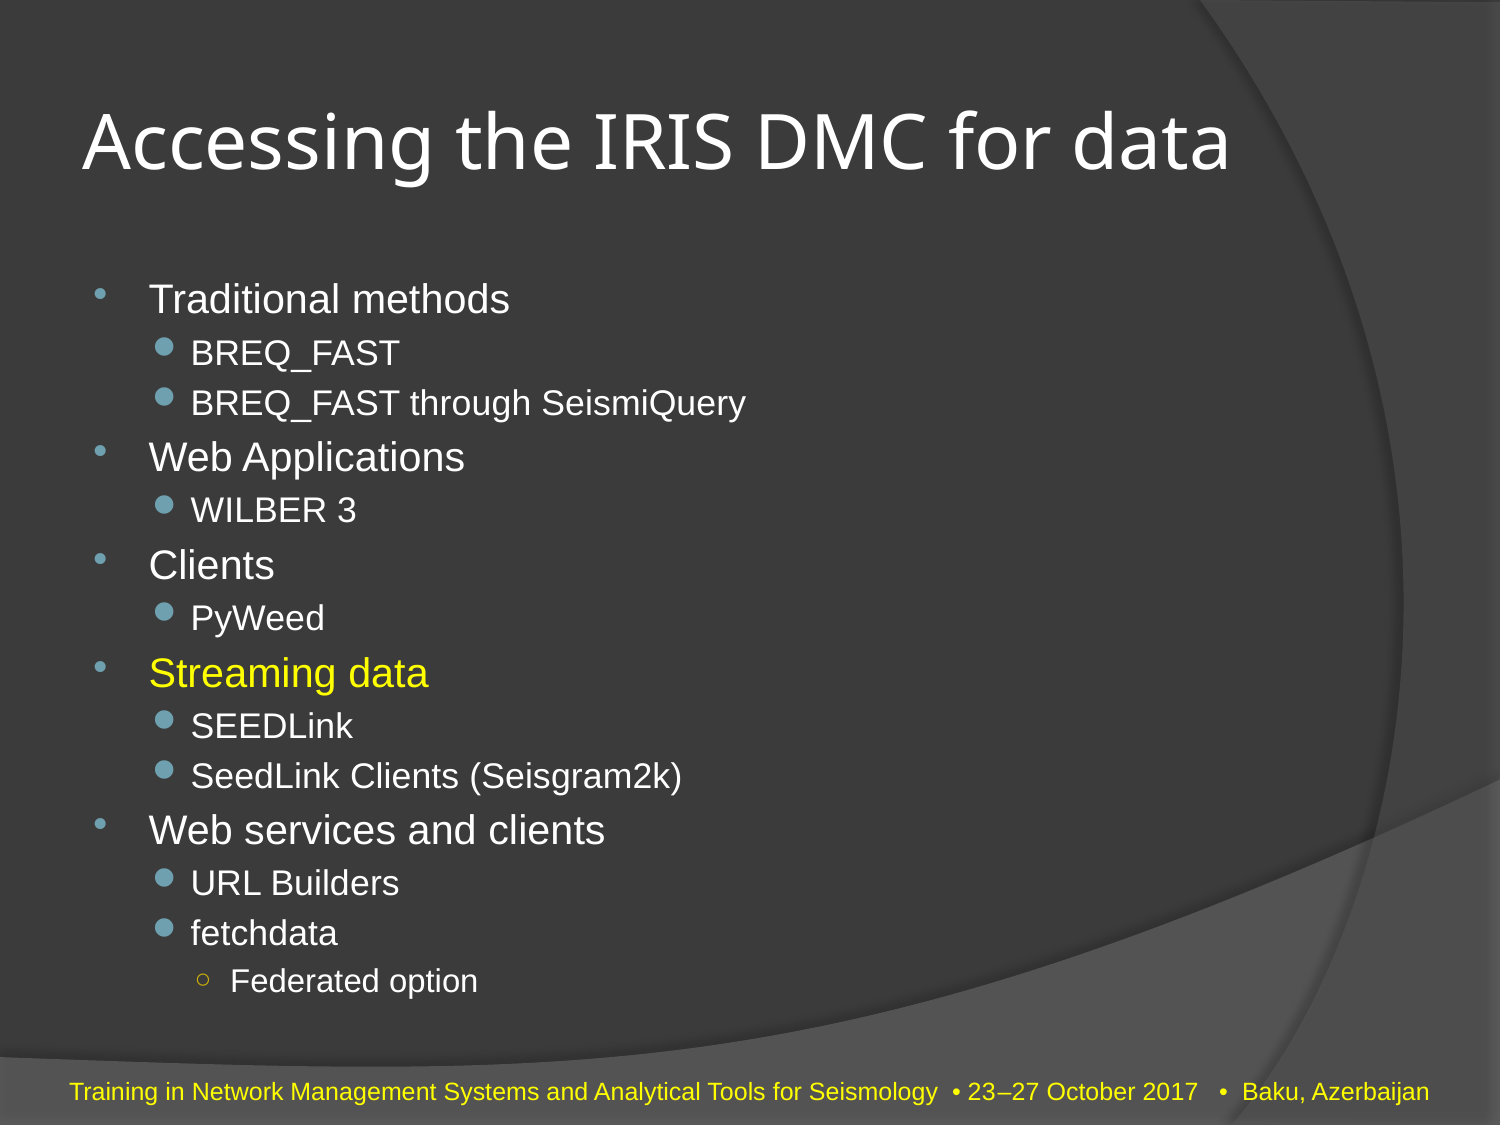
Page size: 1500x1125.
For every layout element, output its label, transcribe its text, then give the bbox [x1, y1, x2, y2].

text_box Training in Network Management Systems and Analytical Tools for Seismology • 23–27 October 2017 • Baku, Azerbaijan [0, 1067, 1500, 1113]
list Traditional methods BREQ_FAST BREQ_FAST through SeismiQuery Web Applications WILBER 3 Clients PyWeed Streaming data SEEDLink SeedLink Clients (Seisgram2k) Web services and clients URL Builders fetchdata Federated option [75, 265, 1300, 1008]
title Accessing the IRIS DMC for data [75, 45, 1300, 233]
